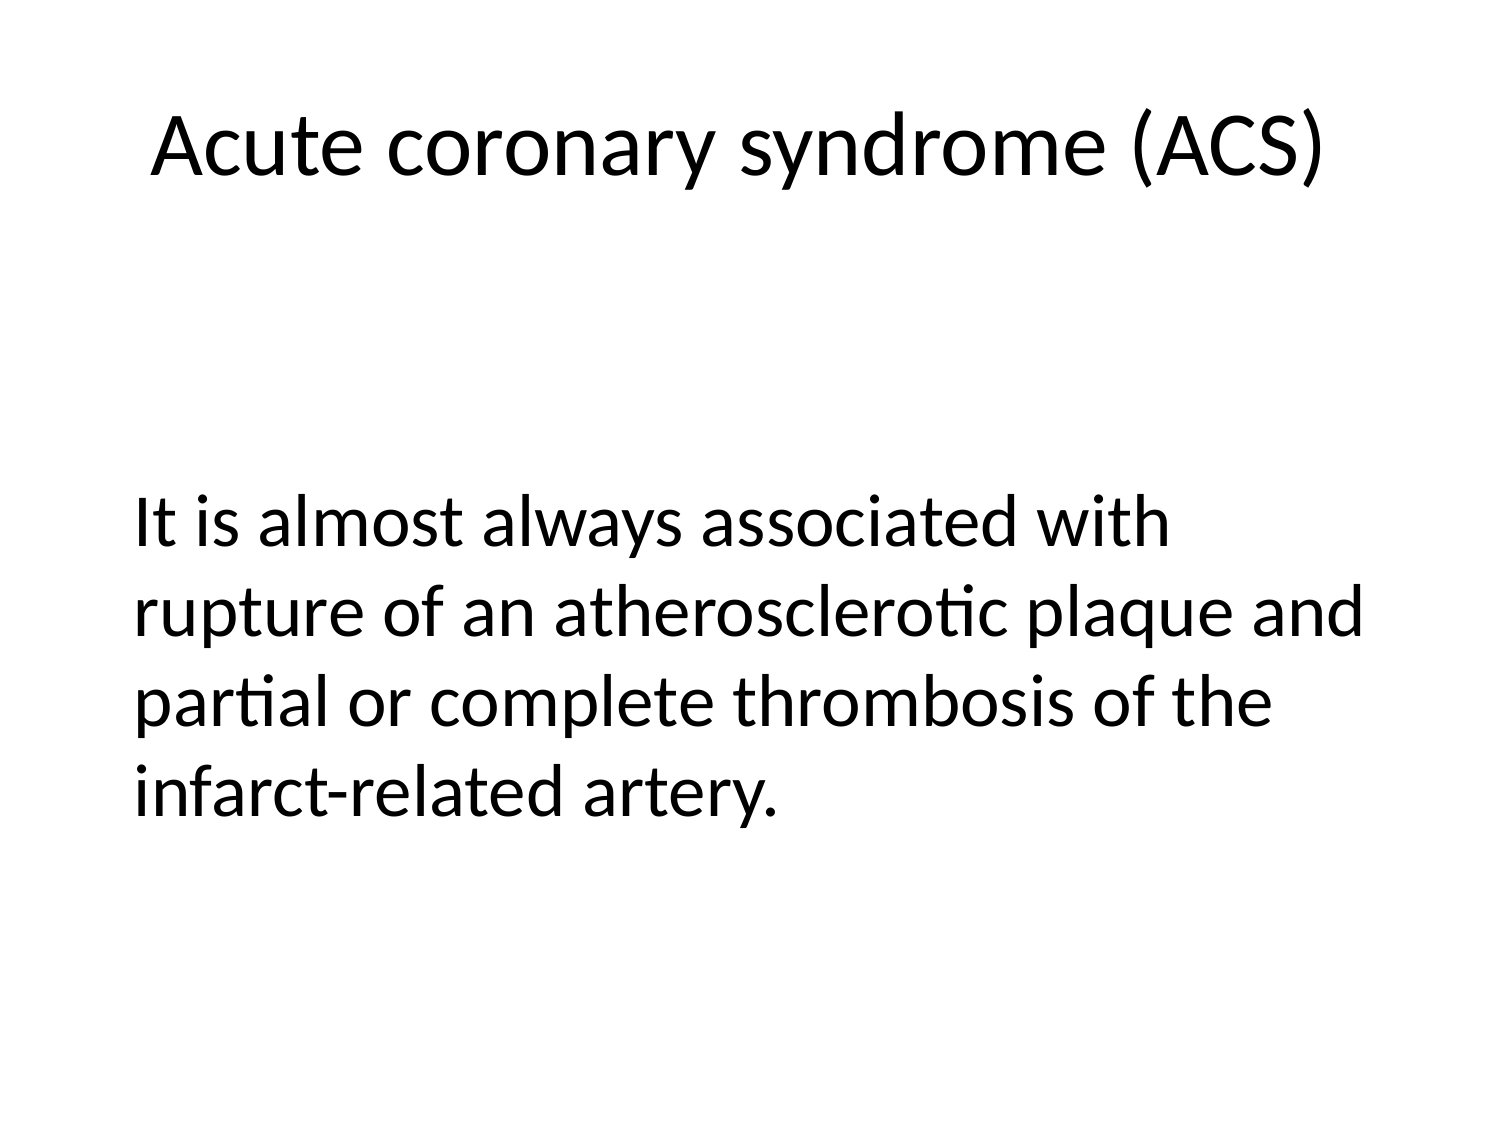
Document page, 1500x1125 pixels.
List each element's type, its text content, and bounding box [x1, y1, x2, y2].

text_box It is almost always associated with rupture of an atherosclerotic plaque and partial or complete thrombosis of the infarct-related artery. [118, 463, 1389, 839]
title Acute coronary syndrome (ACS) [75, 45, 1425, 233]
